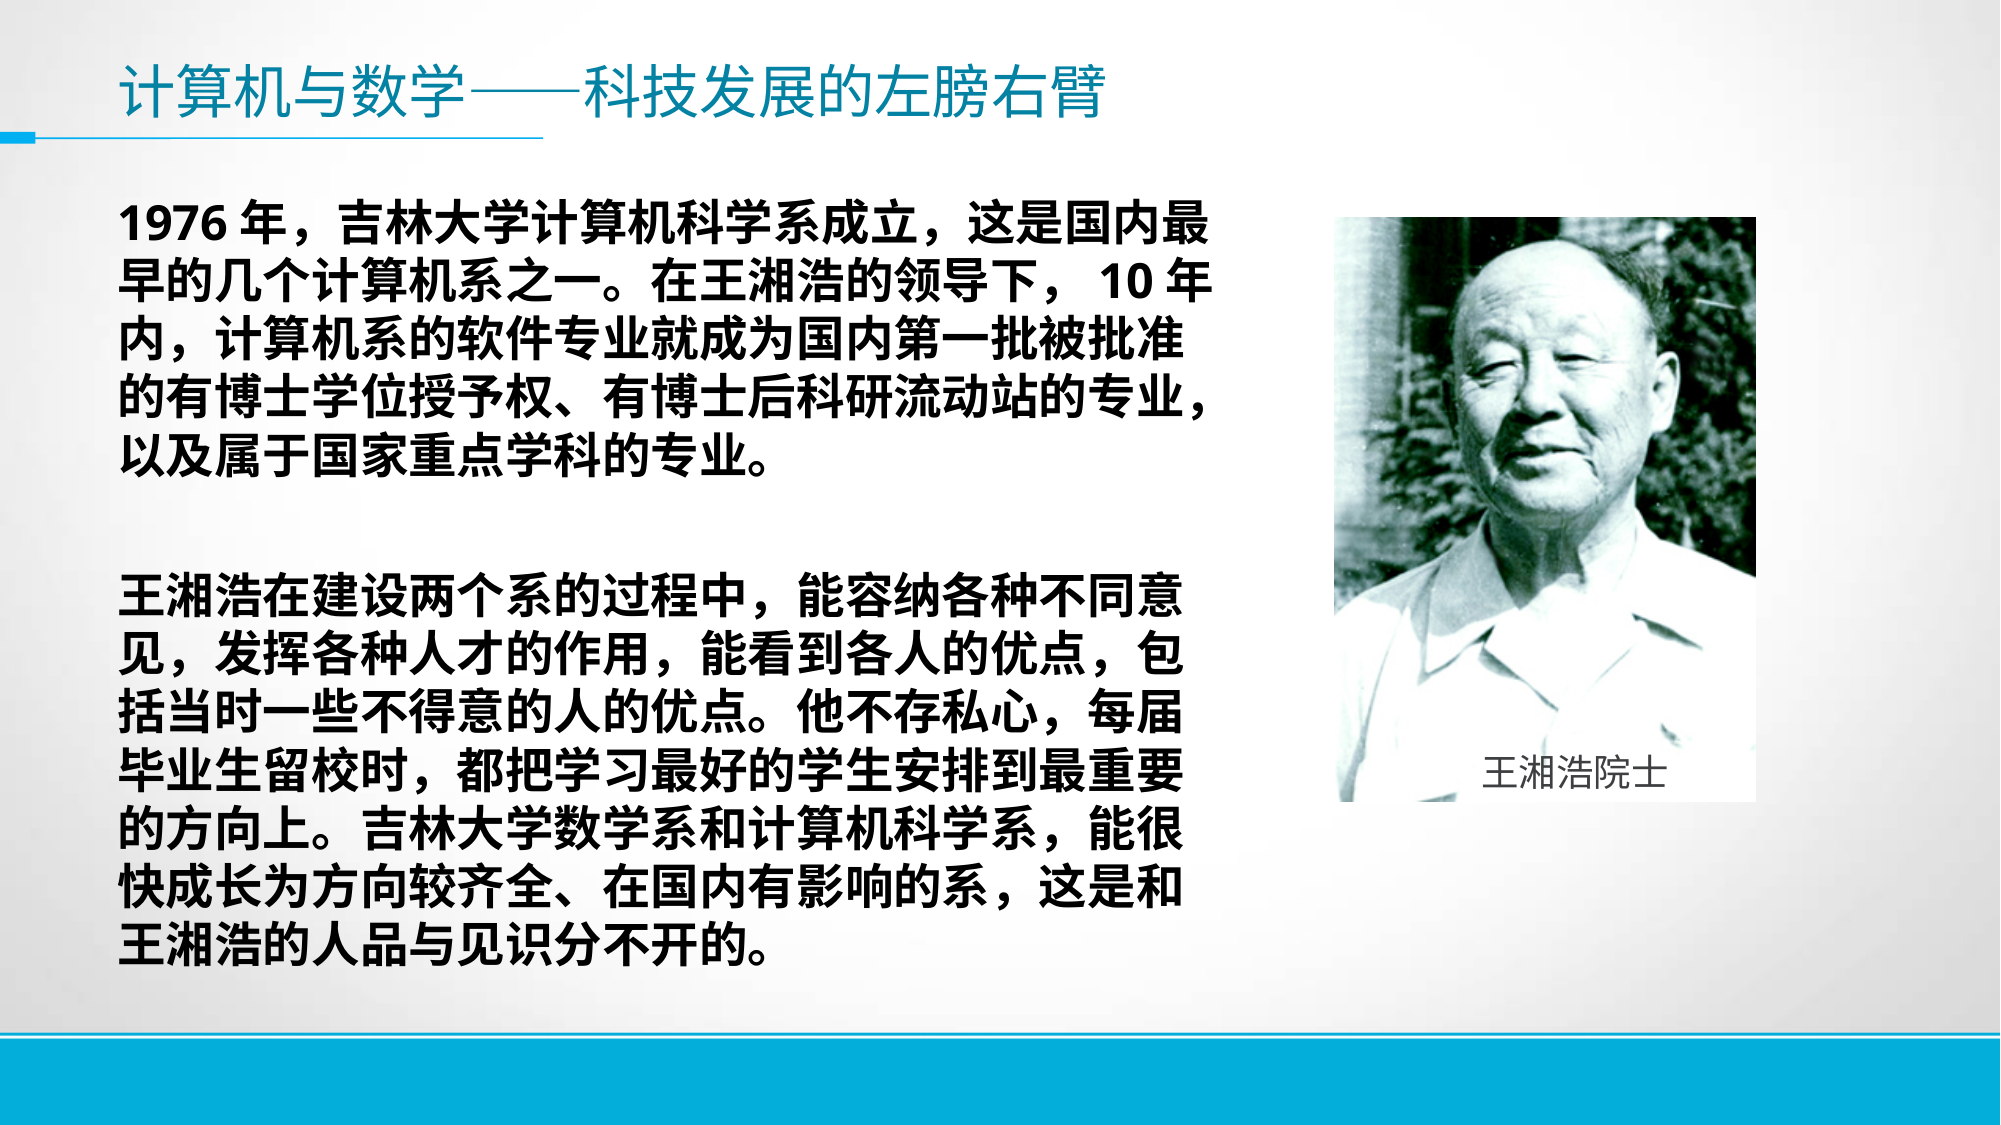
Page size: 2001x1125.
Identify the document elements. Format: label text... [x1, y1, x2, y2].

picture [0, 0, 2000, 1032]
title 计算机与数学——科技发展的左膀右臂 [102, 42, 1903, 138]
list 1976年，吉林大学计算机科学系成立，这是国内最早的几个计算机系之一。在王湘浩的领导下，10年内，计算机系的软件专业就成为国内第一批被批准的有博士学位授予权、有博士后科研流动站的专业，以及属于国家重点学科的专业。 王湘浩在建设两个系的过程中，能容纳各种不同意见，发挥各种人才的作用，能看到各人的优点，包括当时一些不得意的人的优点。他不存私心，每届毕业生留校时，都把学习最好的学生安排到最重要的方向上。吉林大学数学系和计算机科学系，能很快成长为方向较齐全、在国内有影响的系，这是和王湘浩的人品与见识分不开的。 [102, 184, 1236, 988]
